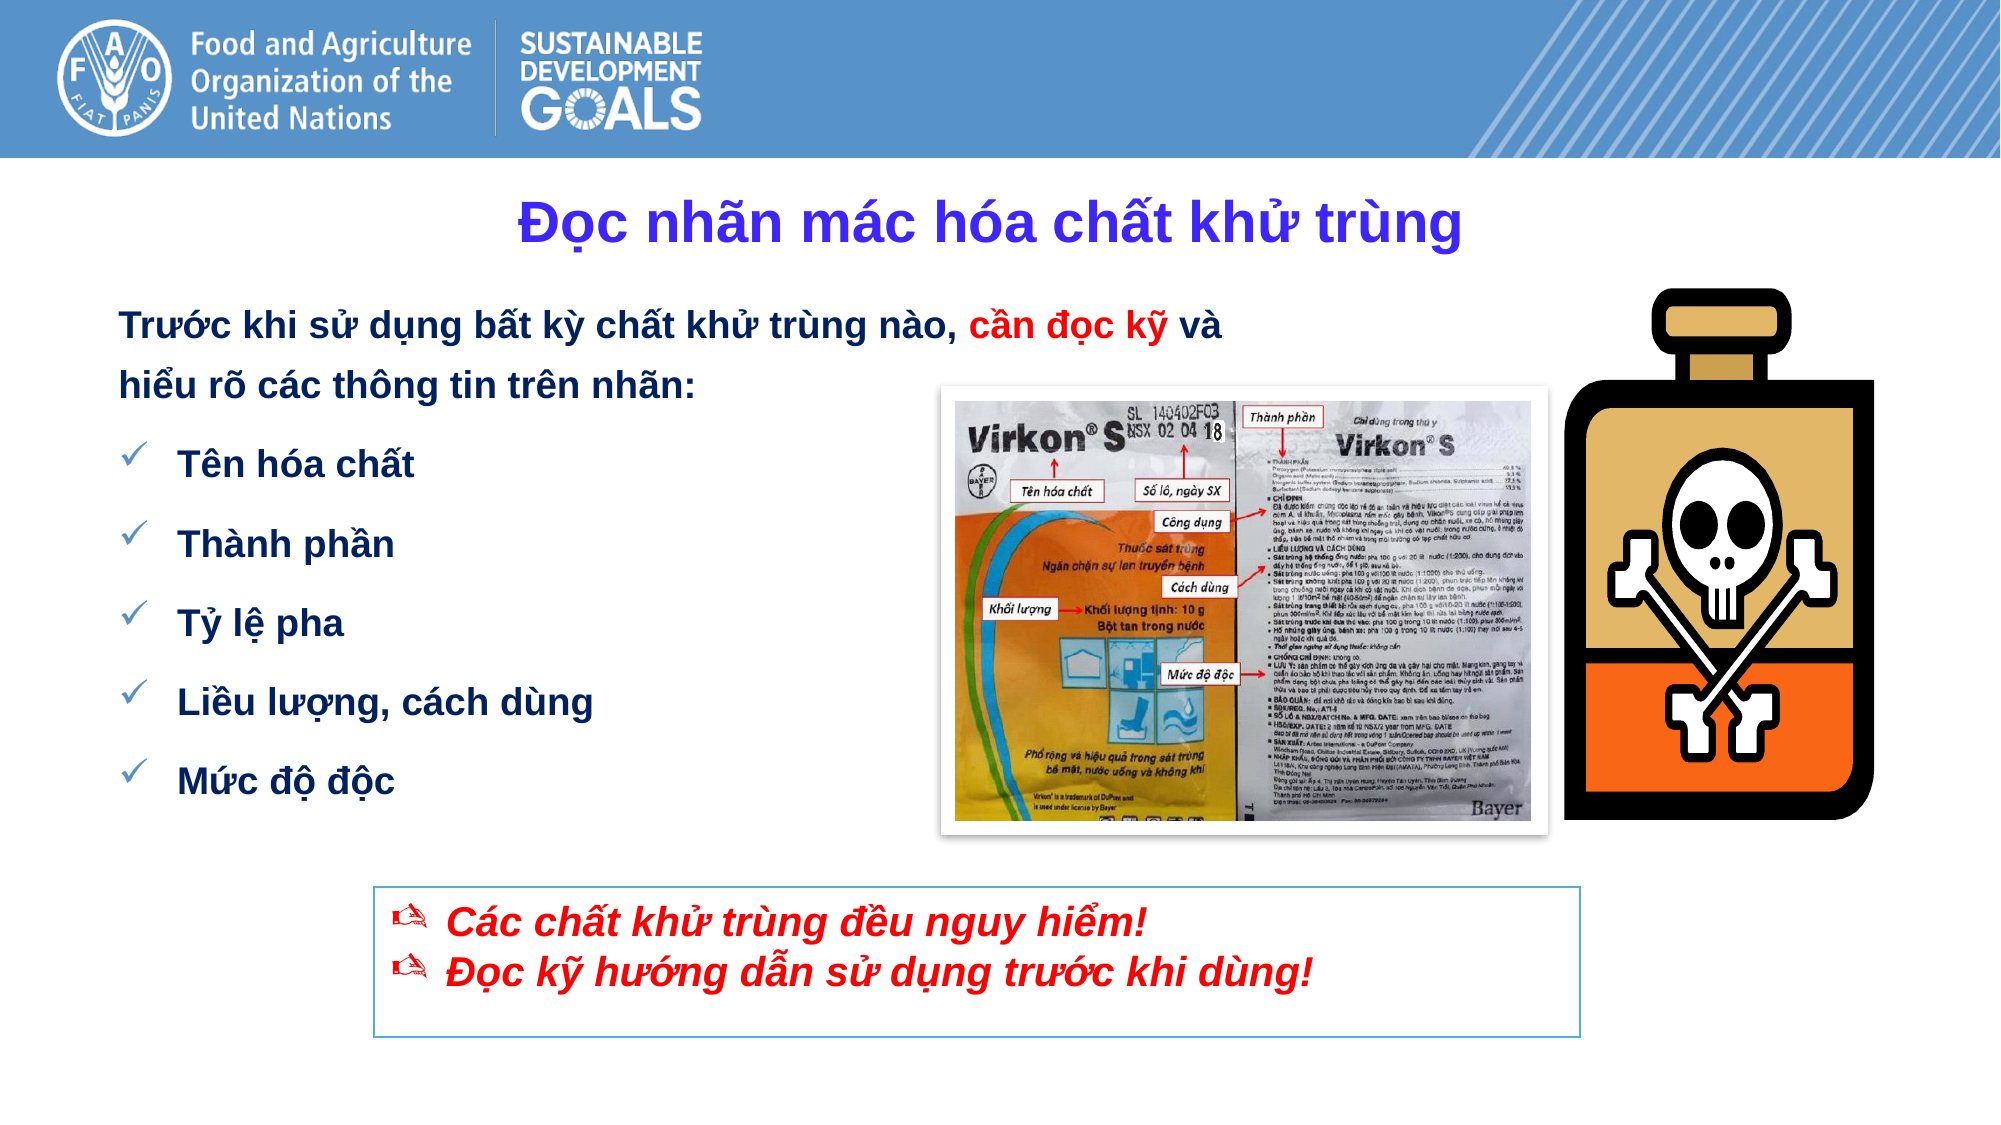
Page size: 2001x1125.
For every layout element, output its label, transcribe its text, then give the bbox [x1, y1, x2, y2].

title Đọc nhãn mác hóa chất khử trùng [137, 165, 1863, 283]
picture [0, 0, 2001, 158]
picture [1564, 288, 1875, 820]
picture [955, 400, 1534, 821]
text_box Các chất khử trùng đều nguy hiểm! Đọc kỹ hướng dẫn sử dụng trước khi dùng! [373, 887, 1581, 1038]
list Trước khi sử dụng bất kỳ chất khử trùng nào, cần đọc kỹ và hiểu rõ các thông tin trên nhãn: Tên hóa chất Thành phần Tỷ lệ pha Liều lượng, cách dùng Mức độ độc [103, 278, 1310, 811]
